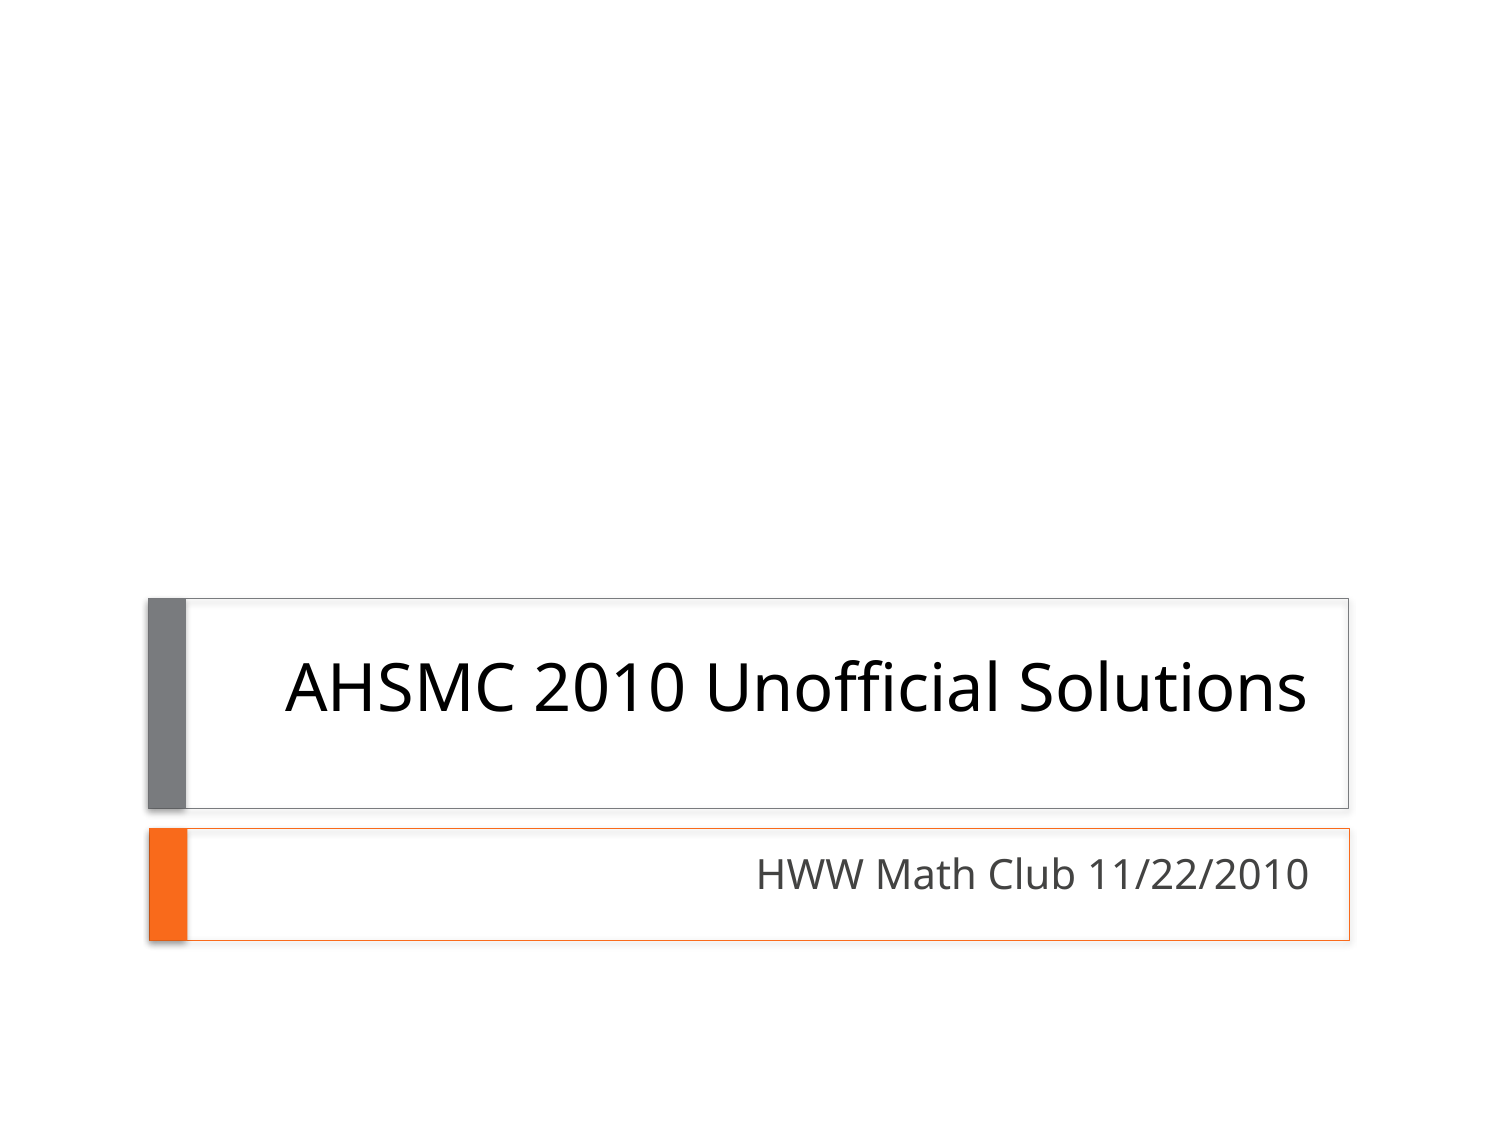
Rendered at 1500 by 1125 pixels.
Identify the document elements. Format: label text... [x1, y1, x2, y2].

title AHSMC 2010 Unofficial Solutions [200, 637, 1325, 800]
subtitle HWW Math Club 11/22/2010 [200, 840, 1325, 929]
